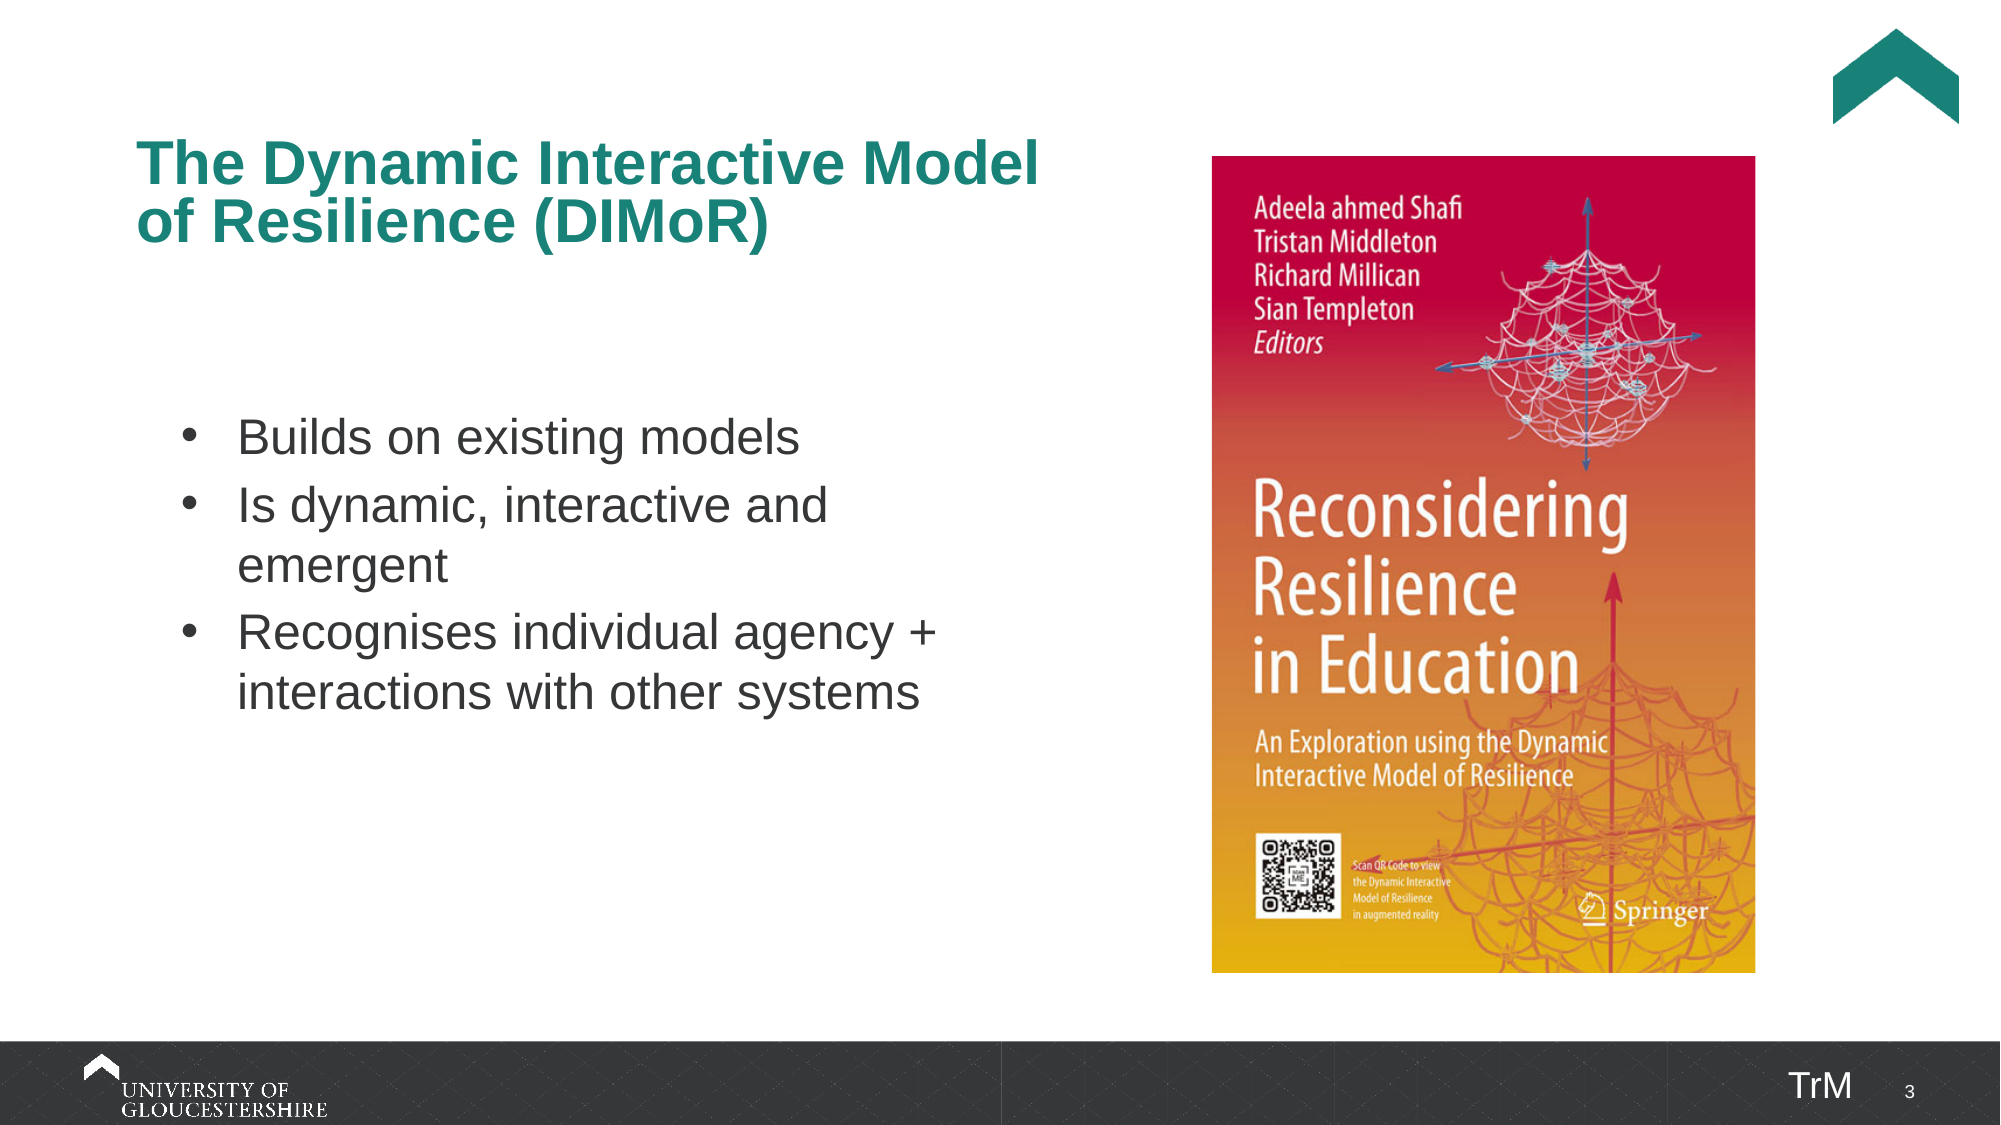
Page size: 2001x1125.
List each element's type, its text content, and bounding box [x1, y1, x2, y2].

picture [0, 1041, 2001, 1125]
picture [1833, 13, 1959, 139]
list Builds on existing models Is dynamic, interactive and emergent Recognises individual agency + interactions with other systems [180, 350, 1062, 973]
title The Dynamic Interactive Model of Resilience (DIMoR) [136, 138, 1087, 257]
picture [1211, 155, 1756, 973]
text_box TrM [1773, 1053, 1885, 1114]
